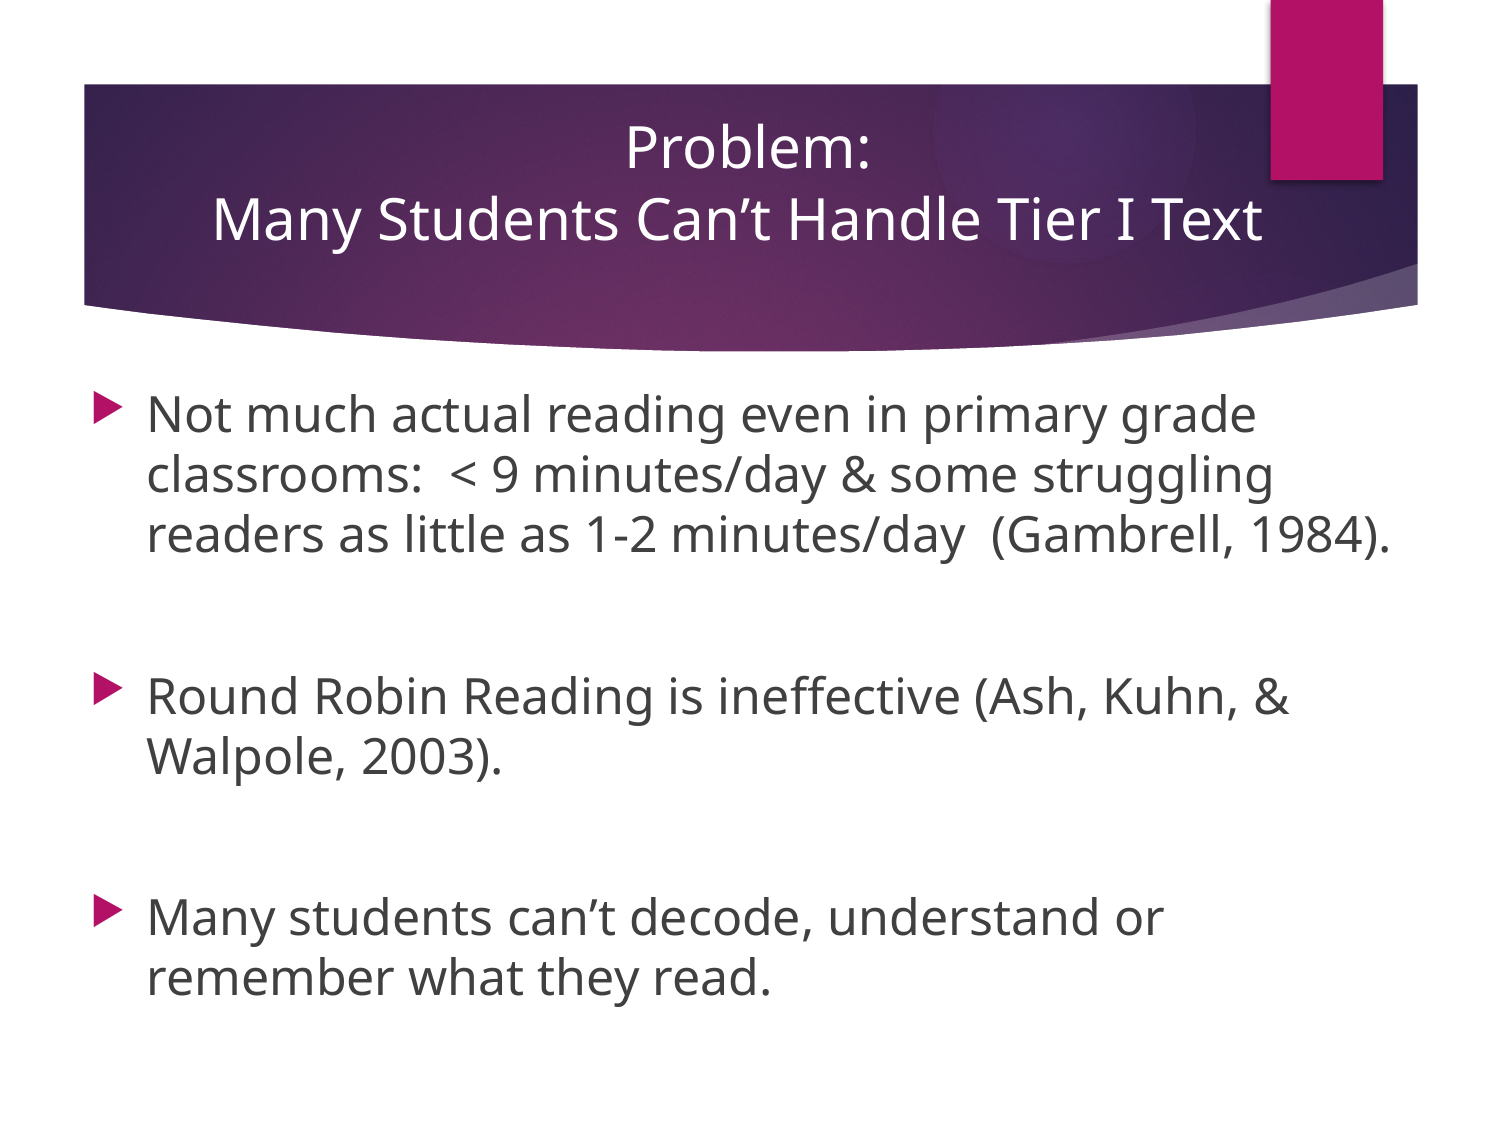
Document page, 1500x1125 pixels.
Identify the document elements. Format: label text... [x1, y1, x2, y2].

title Problem: Many Students Can’t Handle Tier I Text [87, 66, 1388, 288]
list Not much actual reading even in primary grade classrooms: < 9 minutes/day & some struggling readers as little as 1-2 minutes/day (Gambrell, 1984). Round Robin Reading is ineffective (Ash, Kuhn, & Walpole, 2003). Many students can’t decode, understand or remember what they read. [75, 375, 1425, 1125]
